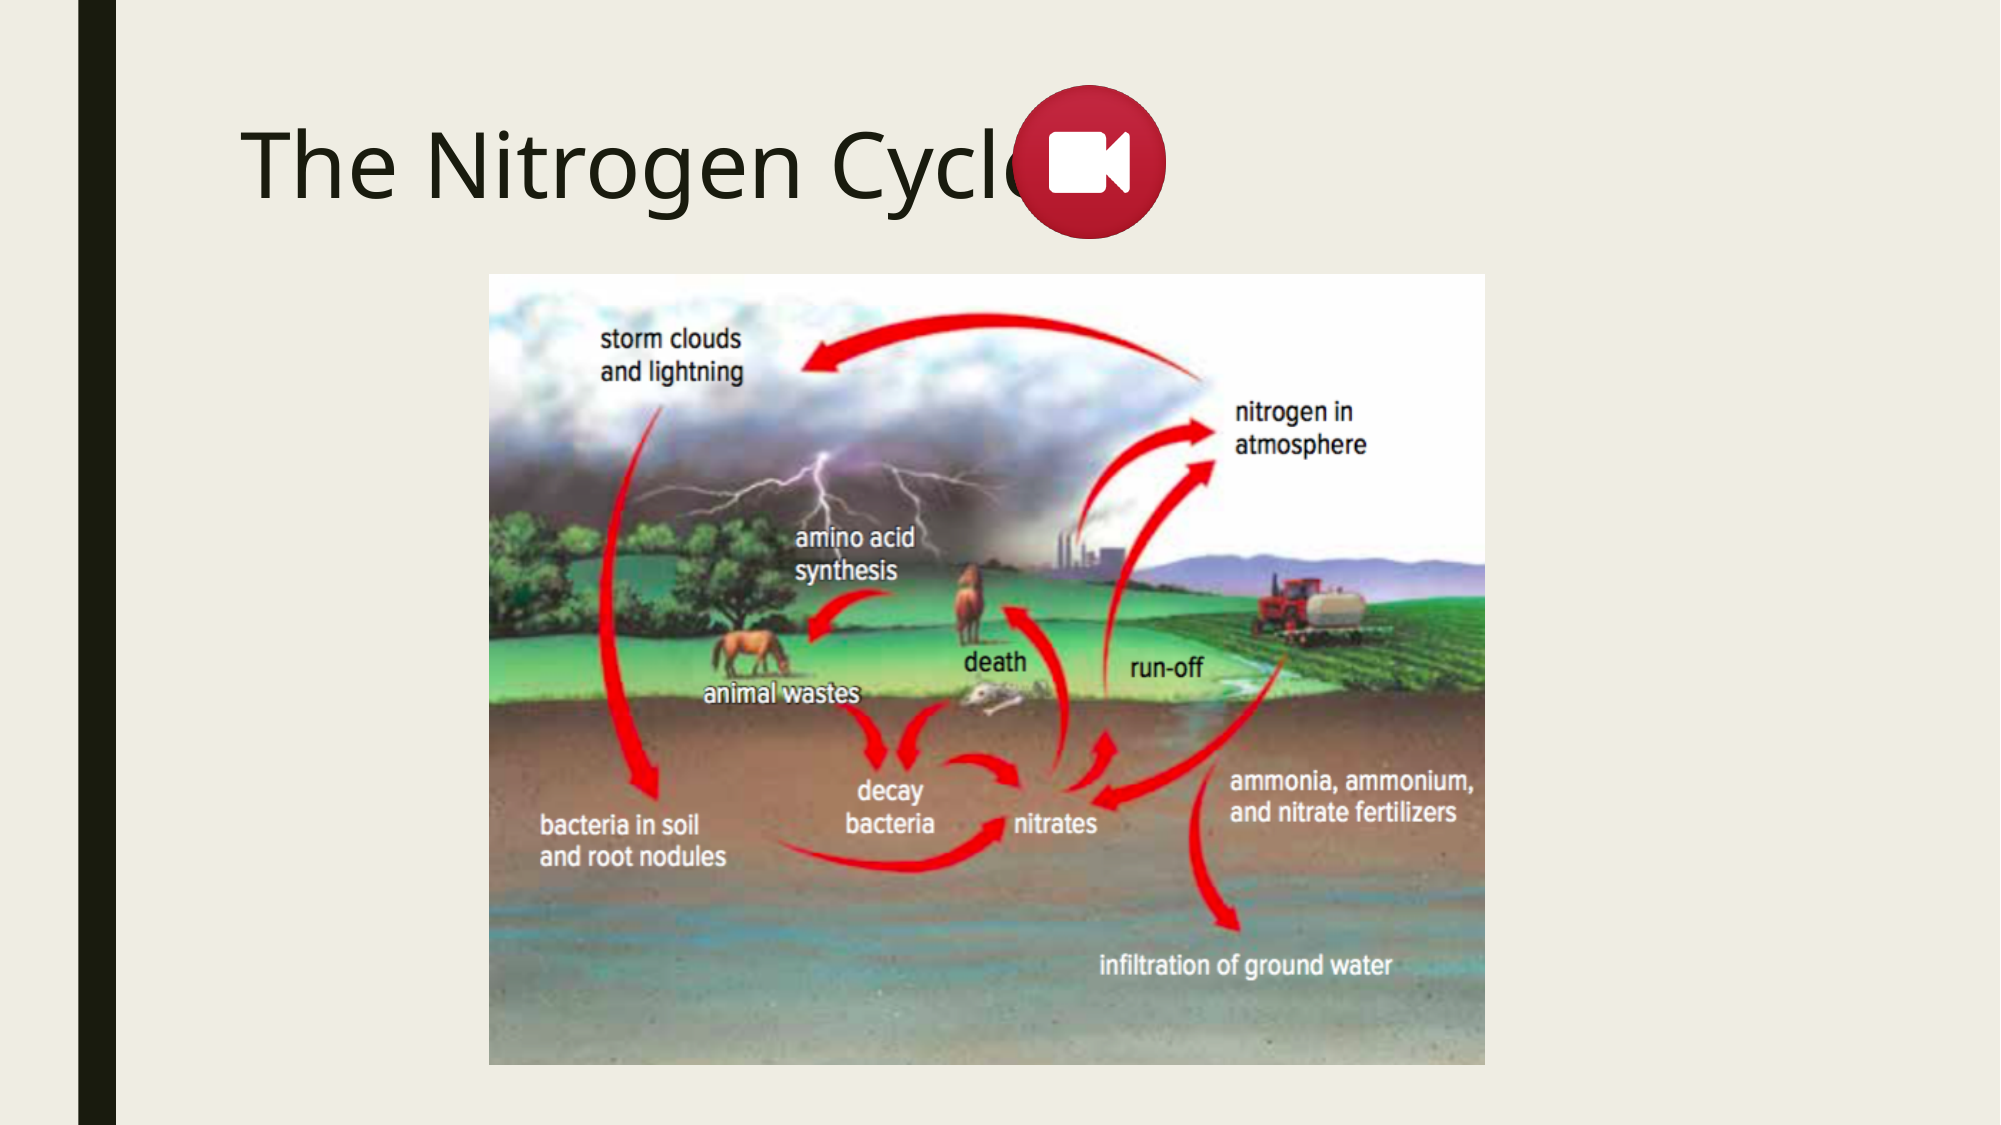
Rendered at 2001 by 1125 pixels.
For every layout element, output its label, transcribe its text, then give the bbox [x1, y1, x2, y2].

title The Nitrogen Cycle [225, 112, 1800, 357]
picture [489, 274, 1485, 1065]
picture [1012, 85, 1166, 239]
